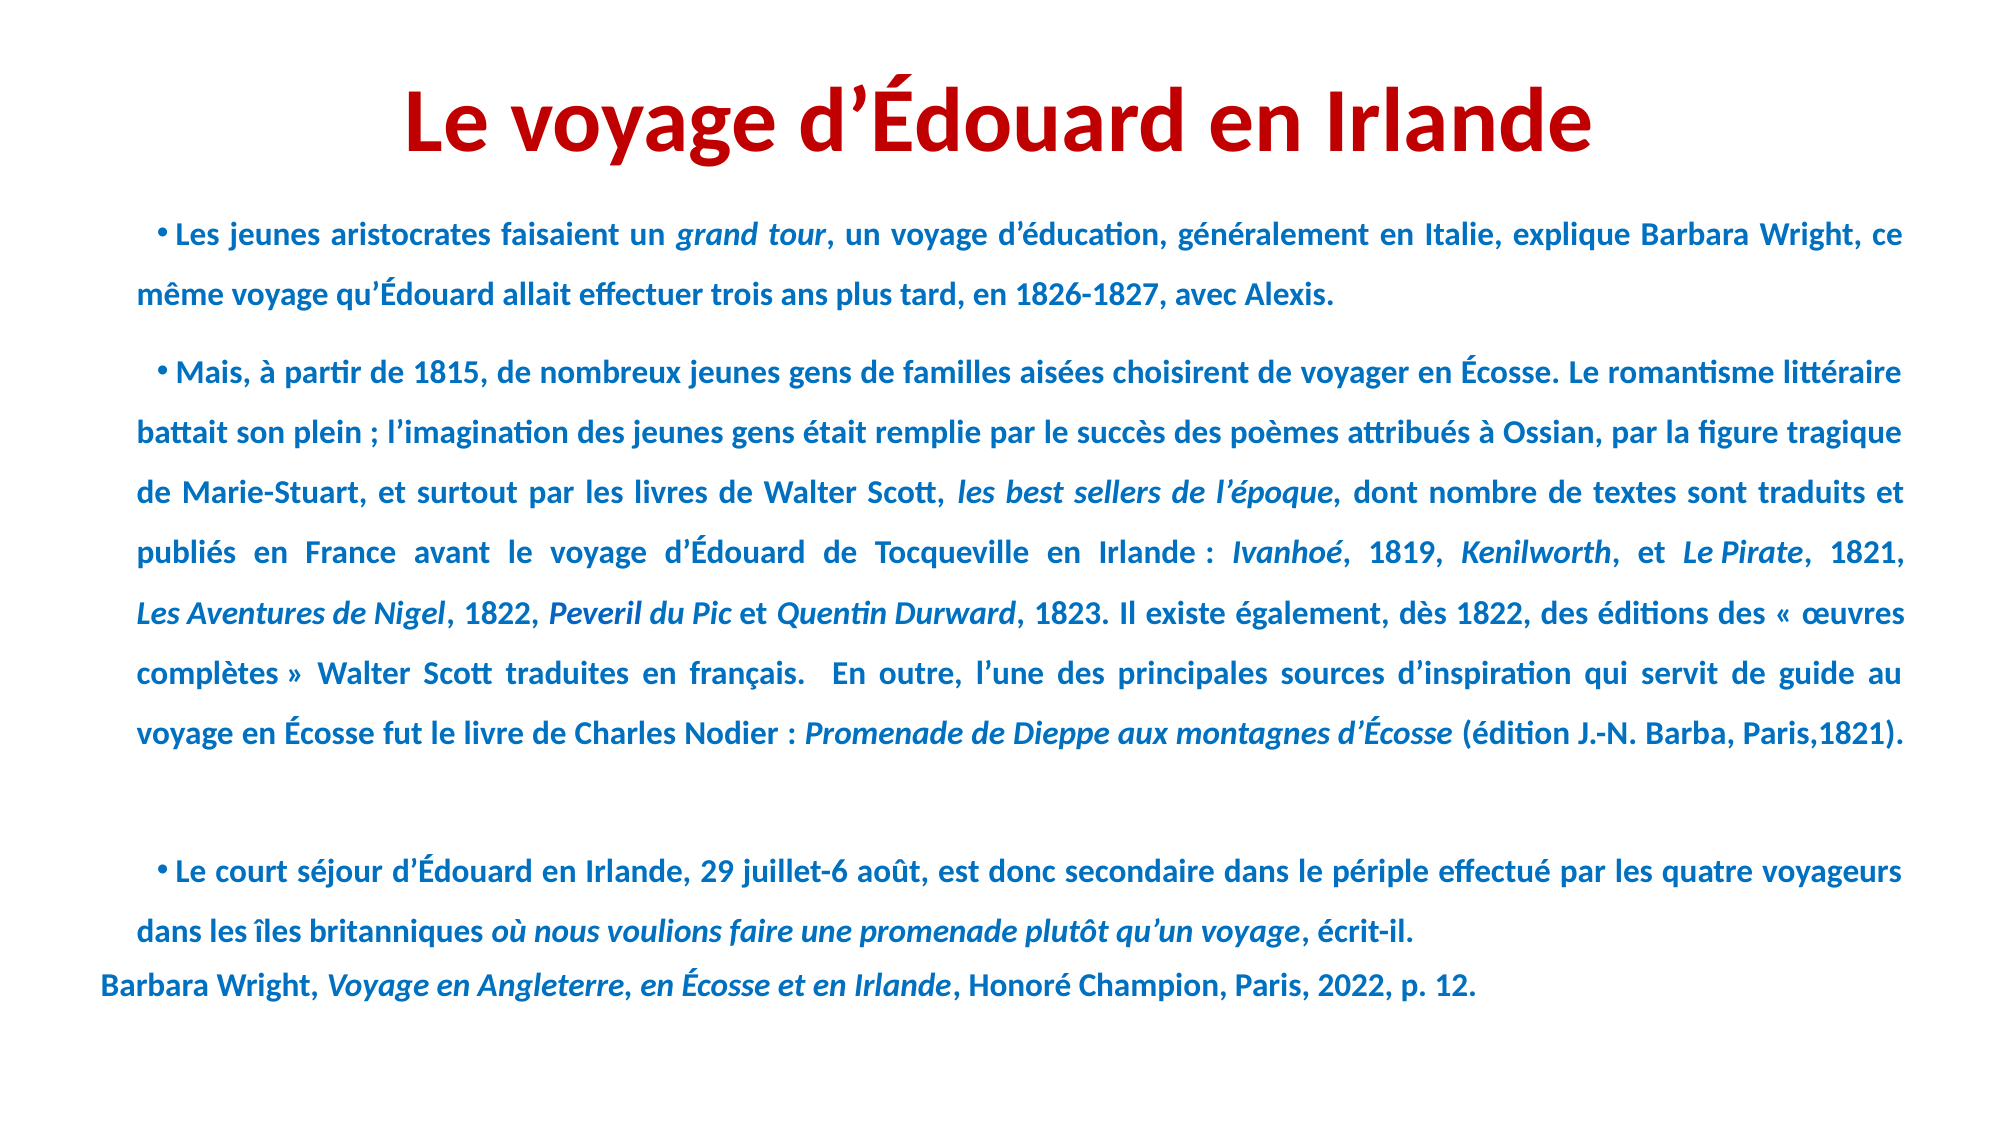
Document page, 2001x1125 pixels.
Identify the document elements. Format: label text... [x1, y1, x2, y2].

title Le voyage d’Édouard en Irlande [137, 59, 1863, 184]
list Les jeunes aristocrates faisaient un grand tour, un voyage d’éducation, généralement en Italie, explique Barbara Wright, ce même voyage qu’Édouard allait effectuer trois ans plus tard, en 1826-1827, avec Alexis. Mais, à partir de 1815, de nombreux jeunes gens de familles aisées choisirent de voyager en Écosse. Le romantisme littéraire battait son plein ; l’imagination des jeunes gens était remplie par le succès des poèmes attribués à Ossian, par la figure tragique de Marie-Stuart, et surtout par les livres de Walter Scott, les best sellers de l’époque, dont nombre de textes sont traduits et publiés en France avant le voyage d’Édouard de Tocqueville en Irlande : Ivanhoé, 1819, Kenilworth, et Le Pirate, 1821, Les Aventures de Nigel, 1822, Peveril du Pic et Quentin Durward, 1823. Il existe également, dès 1822, des éditions des « œuvres complètes » Walter Scott traduites en français. En outre, l’une des principales sources d’inspiration qui servit de guide au voyage en Écosse fut le livre de Charles Nodier : Promenade de Dieppe aux montagnes d’Écosse (édition J.-N. Barba, Paris,1821). Le court séjour d’Édouard en Irlande, 29 juillet-6 août, est donc secondaire dans le périple effectué par les quatre voyageurs dans les îles britanniques où nous voulions faire une promenade plutôt qu’un voyage, écrit-il. Barbara Wright, Voyage en Angleterre, en Écosse et en Irlande, Honoré Champion, Paris, 2022, p. 12. [85, 184, 1920, 1014]
